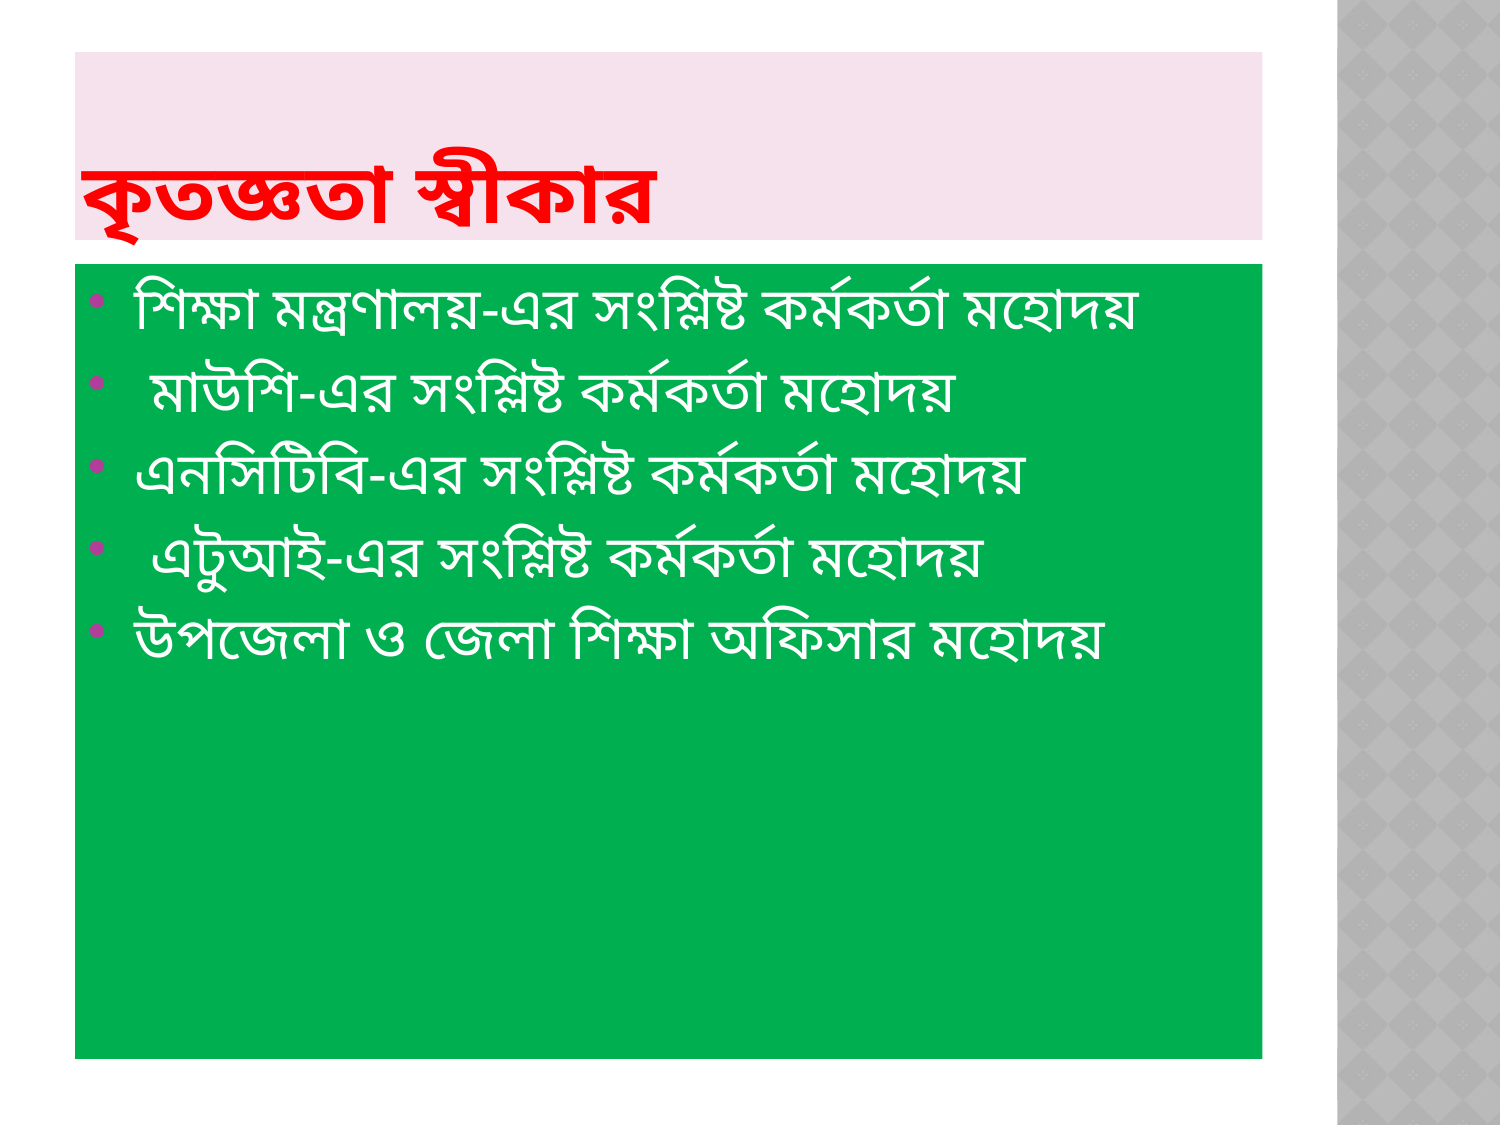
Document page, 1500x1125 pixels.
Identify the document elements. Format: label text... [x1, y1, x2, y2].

list শিক্ষা মন্ত্রণালয়-এর সংশ্লিষ্ট কর্মকর্তা মহোদয় মাউশি-এর সংশ্লিষ্ট কর্মকর্তা মহোদয় এনসিটিবি-এর সংশ্লিষ্ট কর্মকর্তা মহোদয় এটুআই-এর সংশ্লিষ্ট কর্মকর্তা মহোদয় উপজেলা ও জেলা ‍শিক্ষা অফিসার মহোদয় [75, 264, 1263, 1059]
title কৃতজ্ঞতা স্বীকার [75, 52, 1263, 240]
